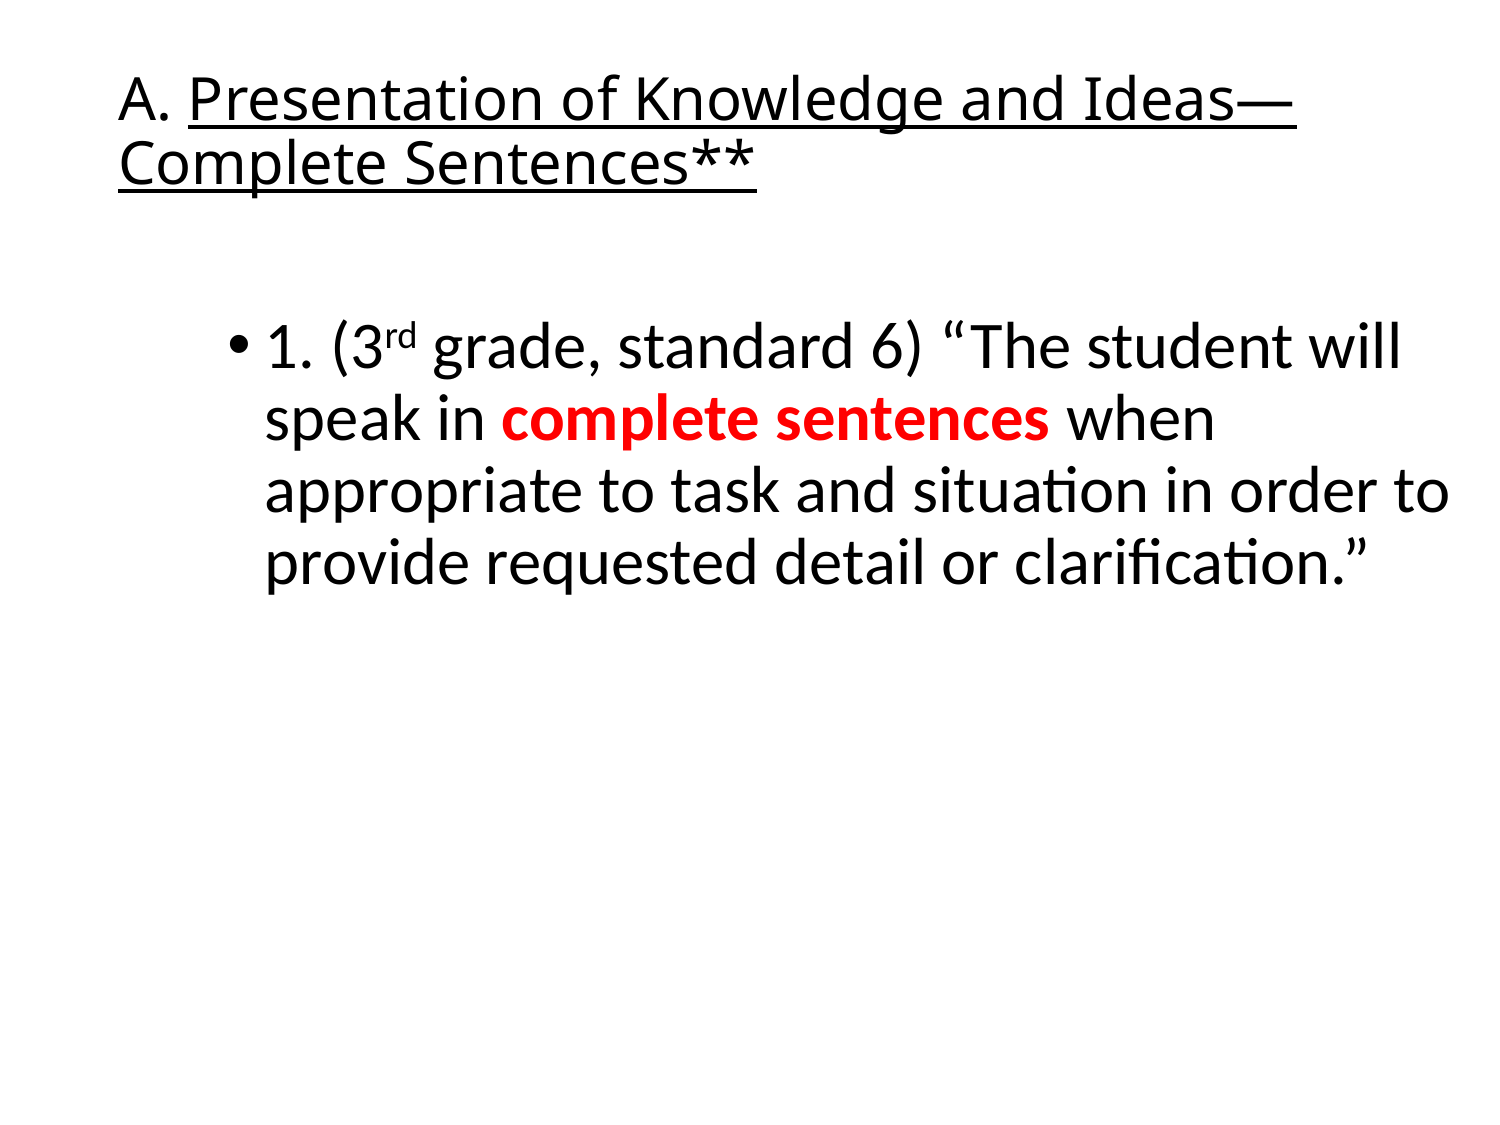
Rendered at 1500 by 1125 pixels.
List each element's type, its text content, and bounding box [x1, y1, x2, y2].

title A. Presentation of Knowledge and Ideas—Complete Sentences** [103, 59, 1397, 278]
list 1. (3rd grade, standard 6) “The student will speak in complete sentences when appropriate to task and situation in order to provide requested detail or clarification.” [212, 212, 1475, 988]
